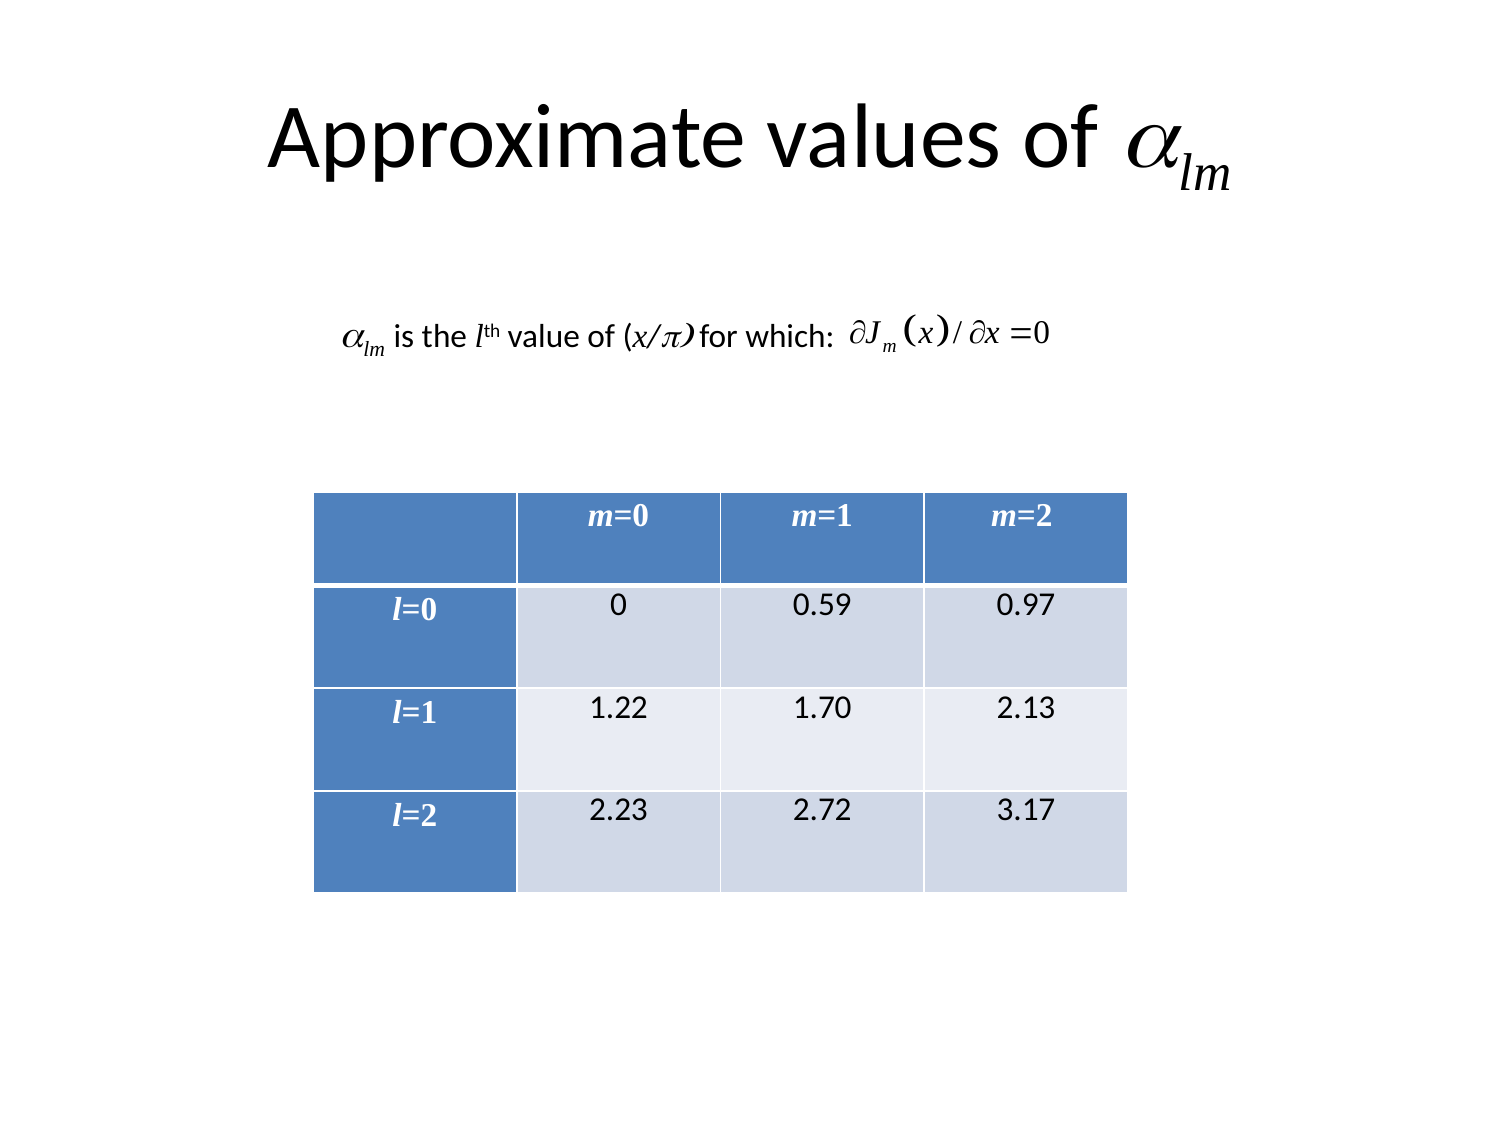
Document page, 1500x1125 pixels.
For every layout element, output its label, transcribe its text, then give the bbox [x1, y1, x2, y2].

table_cell 1.22 [518, 689, 720, 790]
table_cell 2.72 [721, 792, 923, 892]
table_cell l=0 [314, 588, 516, 687]
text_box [844, 307, 1057, 364]
table_header m=1 [721, 493, 923, 583]
title Approximate values of alm [75, 45, 1425, 233]
table_cell 0.97 [925, 588, 1127, 687]
table_cell l=1 [314, 689, 516, 790]
table_cell 2.13 [925, 689, 1127, 790]
table_cell 3.17 [925, 792, 1127, 892]
table_cell 0 [518, 588, 720, 687]
table_cell 0.59 [721, 588, 923, 687]
table_header m=2 [925, 493, 1127, 583]
text_box alm is the lth value of (x/p) for which: [324, 302, 869, 369]
table_cell l=2 [314, 792, 516, 892]
table_header m=0 [518, 493, 720, 583]
table_cell 2.23 [518, 792, 720, 892]
table_cell 1.70 [721, 689, 923, 790]
table_header [314, 493, 516, 583]
